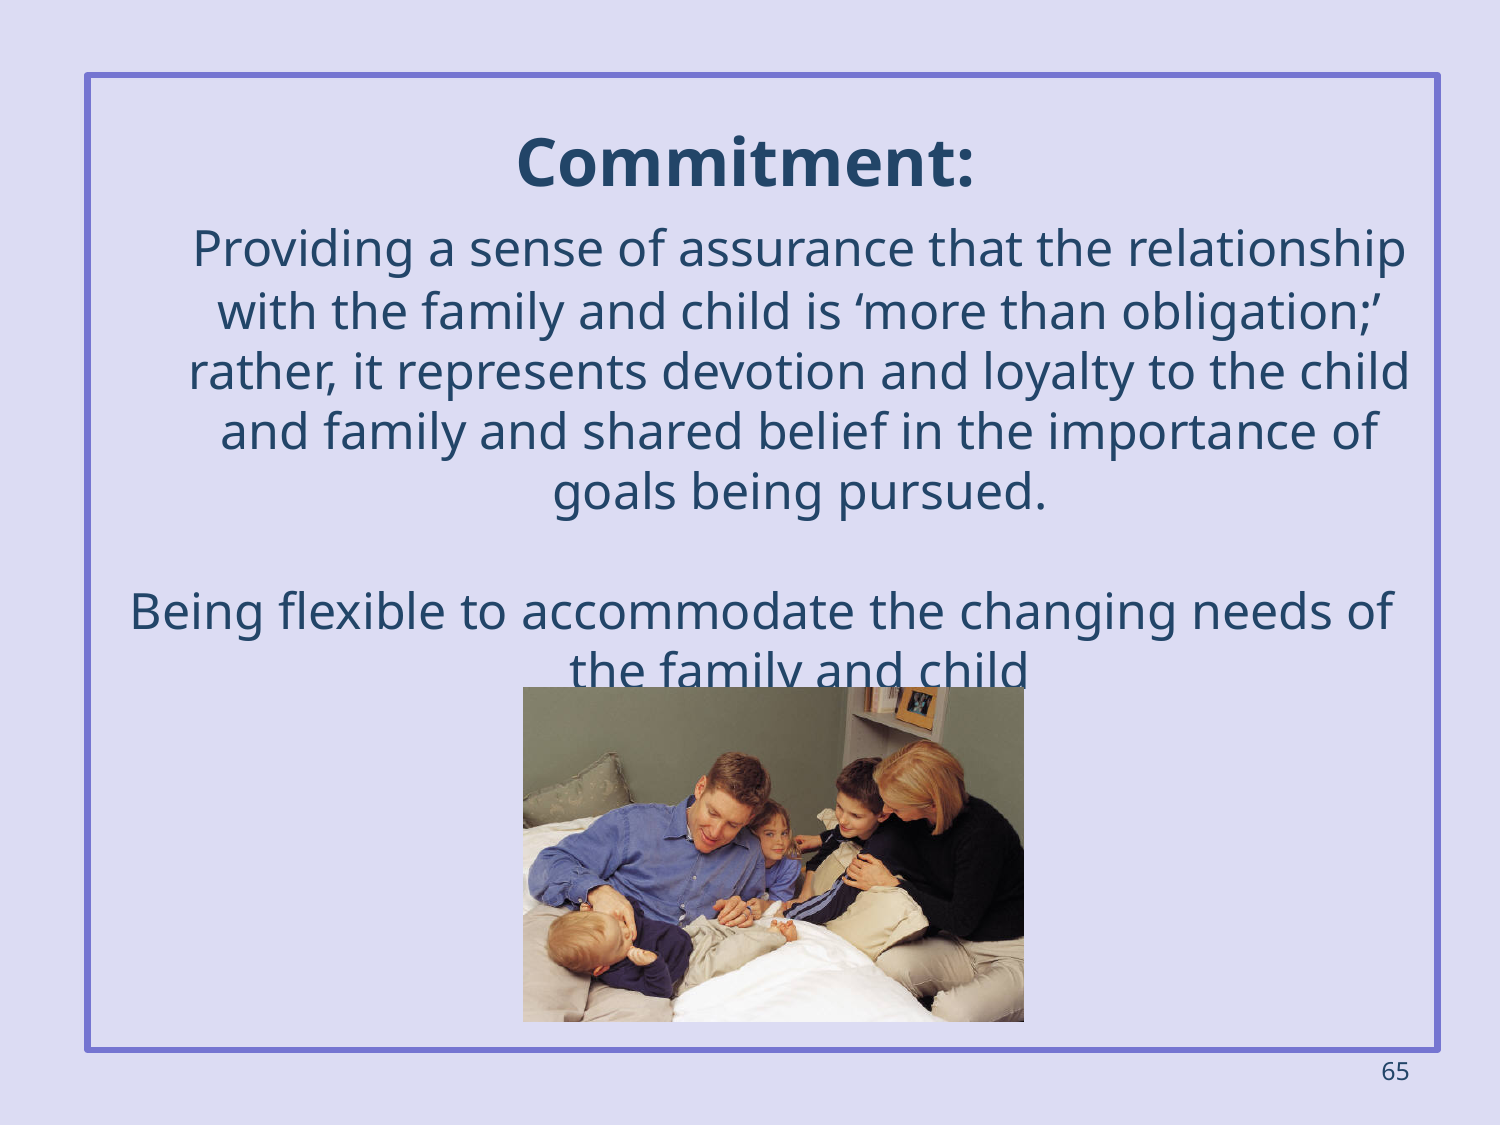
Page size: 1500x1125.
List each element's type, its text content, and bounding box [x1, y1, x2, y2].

list Commitment: Providing a sense of assurance that the relationship with the family and child is ‘more than obligation;’ rather, it represents devotion and loyalty to the child and family and shared belief in the importance of goals being pursued. Being flexible to accommodate the changing needs of the family and child [87, 112, 1438, 743]
picture [523, 687, 1025, 1022]
slide_number 65 [1074, 1042, 1425, 1103]
